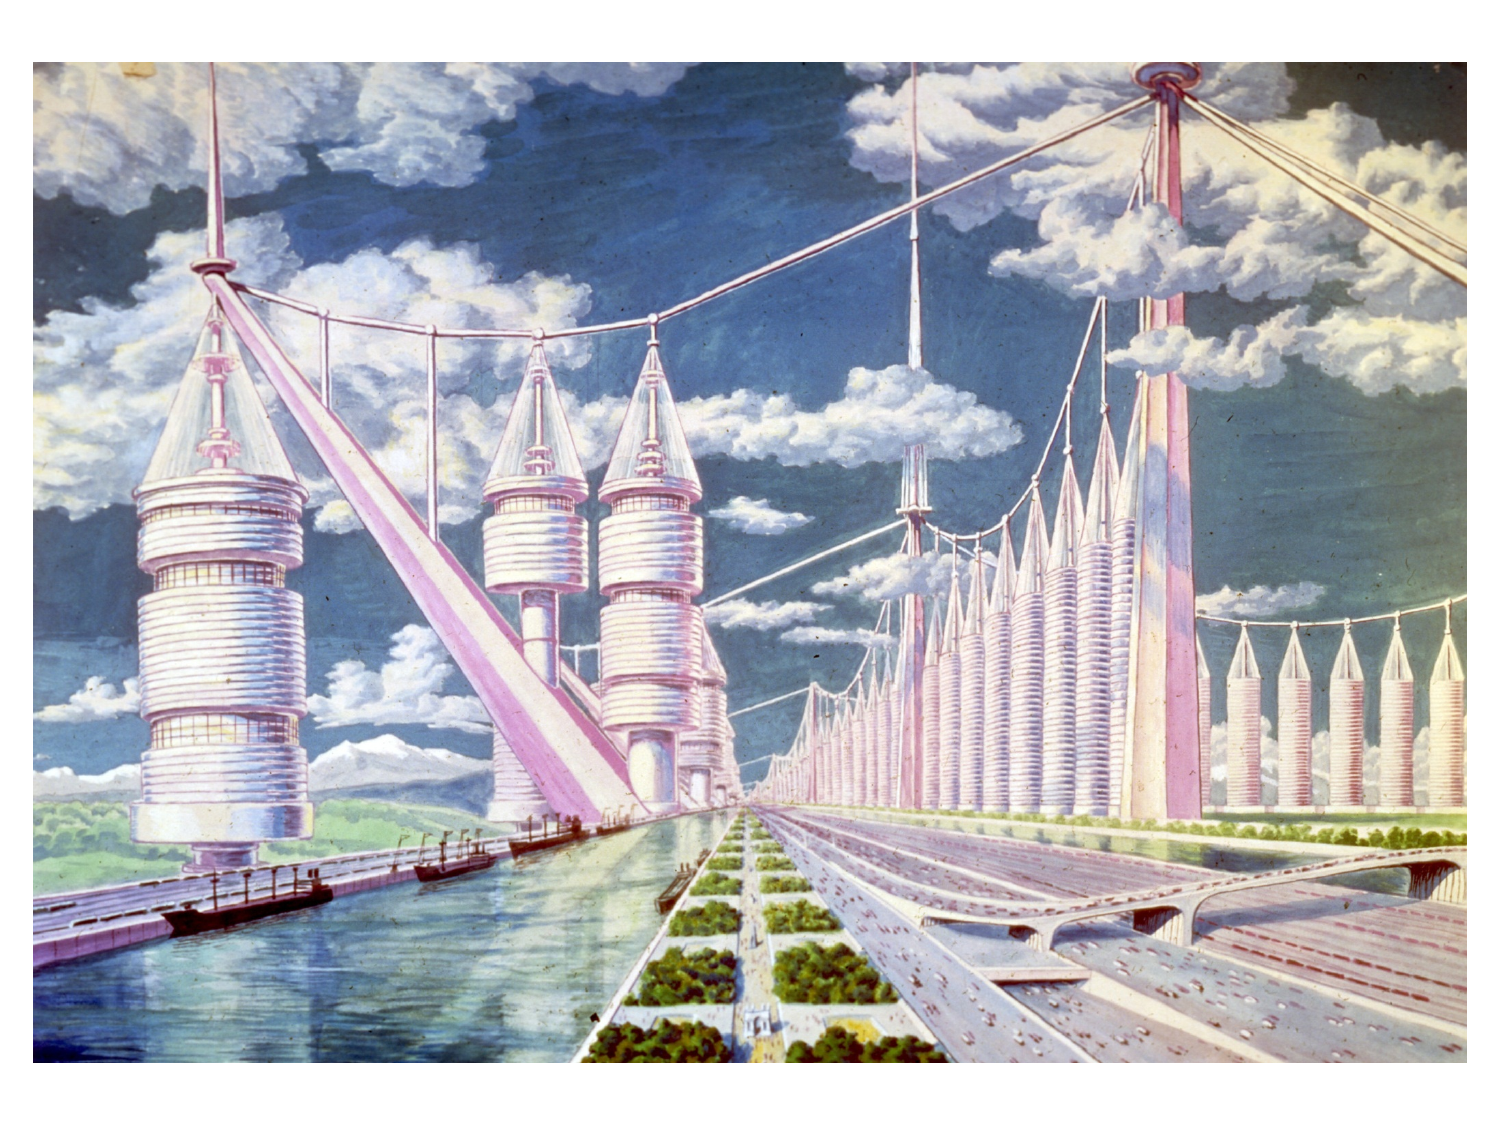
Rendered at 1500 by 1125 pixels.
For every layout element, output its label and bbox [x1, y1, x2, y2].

picture [33, 62, 1467, 1063]
